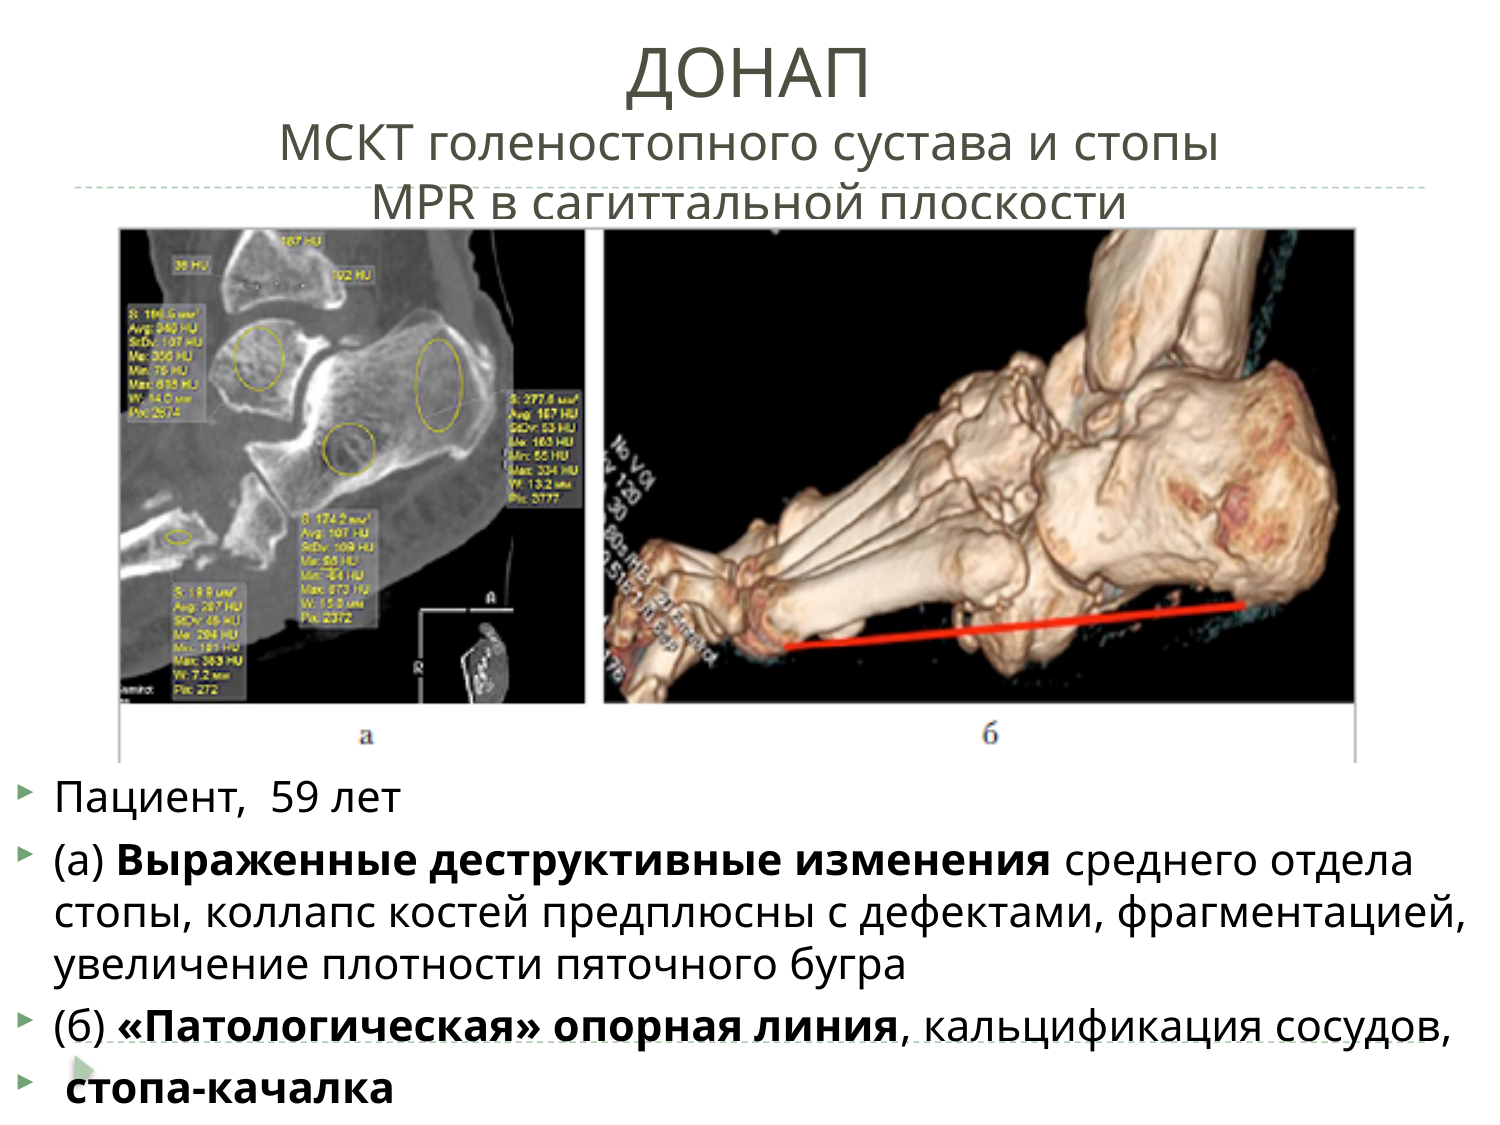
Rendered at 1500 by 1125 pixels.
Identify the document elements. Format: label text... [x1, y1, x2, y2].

picture [111, 218, 1365, 763]
title ДОНАП МСКТ голеностопного сустава и стопы MPR в сагиттальной плоскости [0, 19, 1500, 239]
list Пациент, 59 лет (а) Выраженные деструктивные изменения среднего отдела стопы, коллапс костей предплюсны с дефектами, фрагментацией, увеличение плотности пяточного бугра (б) «Патологическая» опорная линия, кальцификация сосудов, стопа-качалка [0, 762, 1500, 1125]
